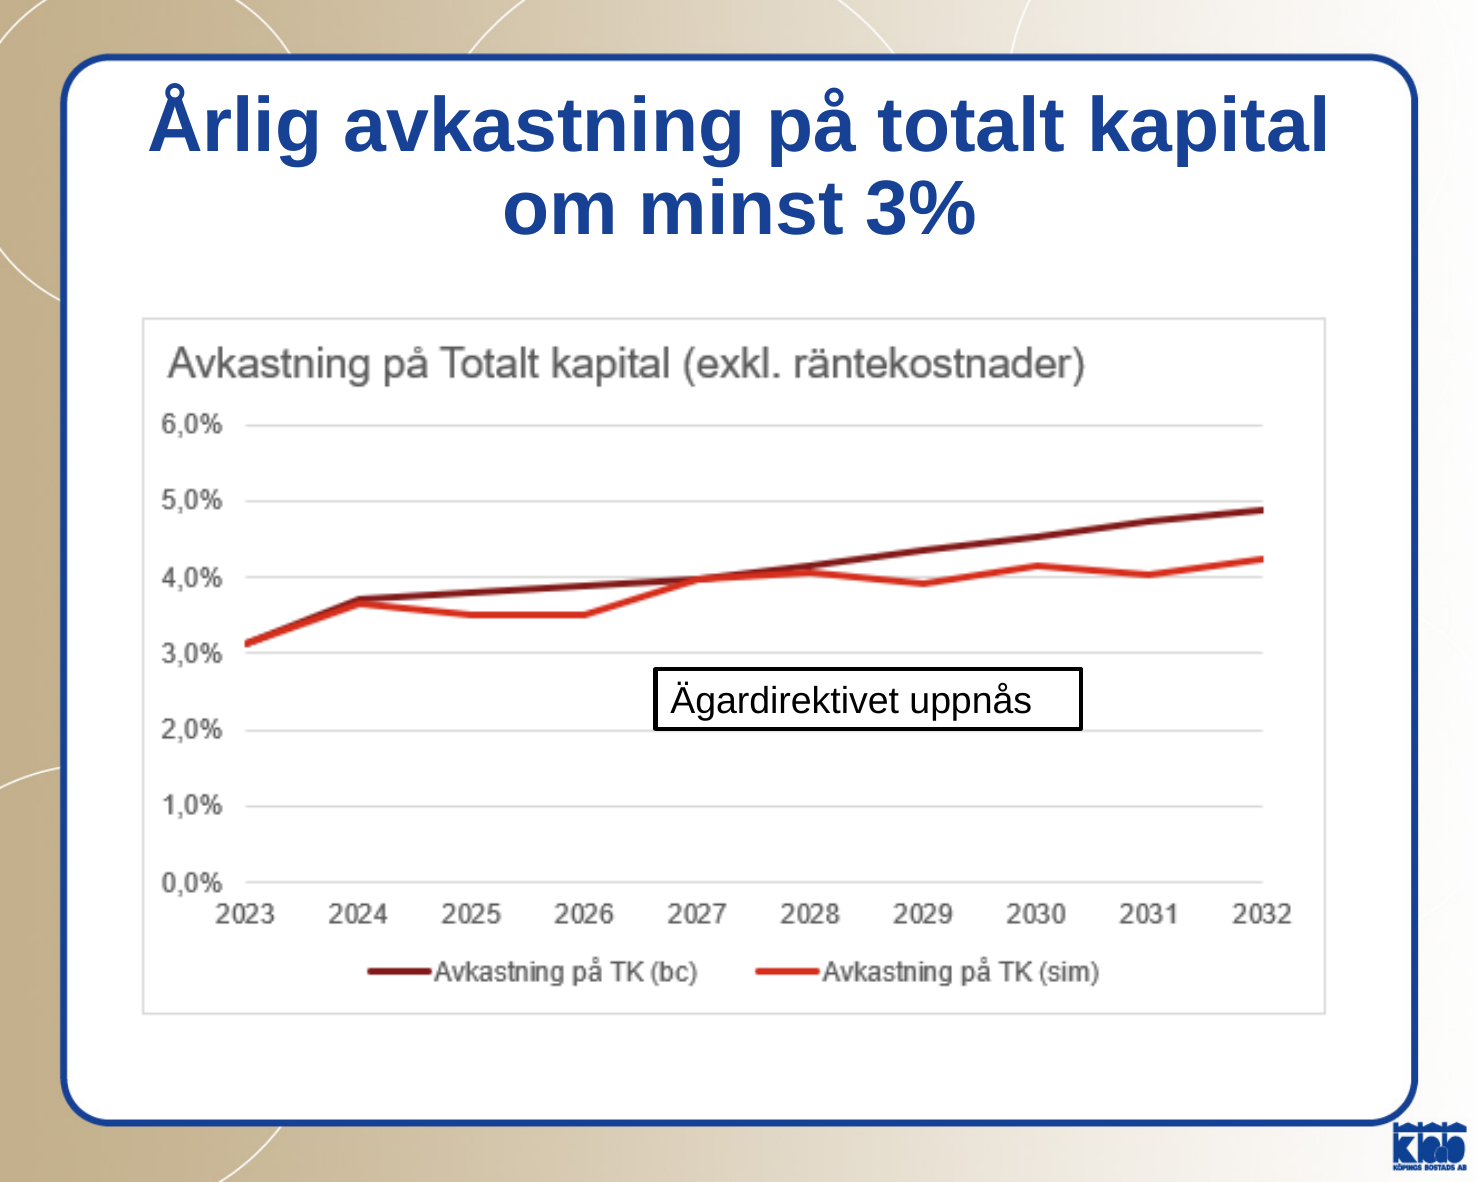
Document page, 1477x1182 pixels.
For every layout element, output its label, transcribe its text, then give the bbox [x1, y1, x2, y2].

picture [0, 0, 1477, 1182]
title Årlig avkastning på totalt kapital om minst 3% [75, 69, 1405, 267]
